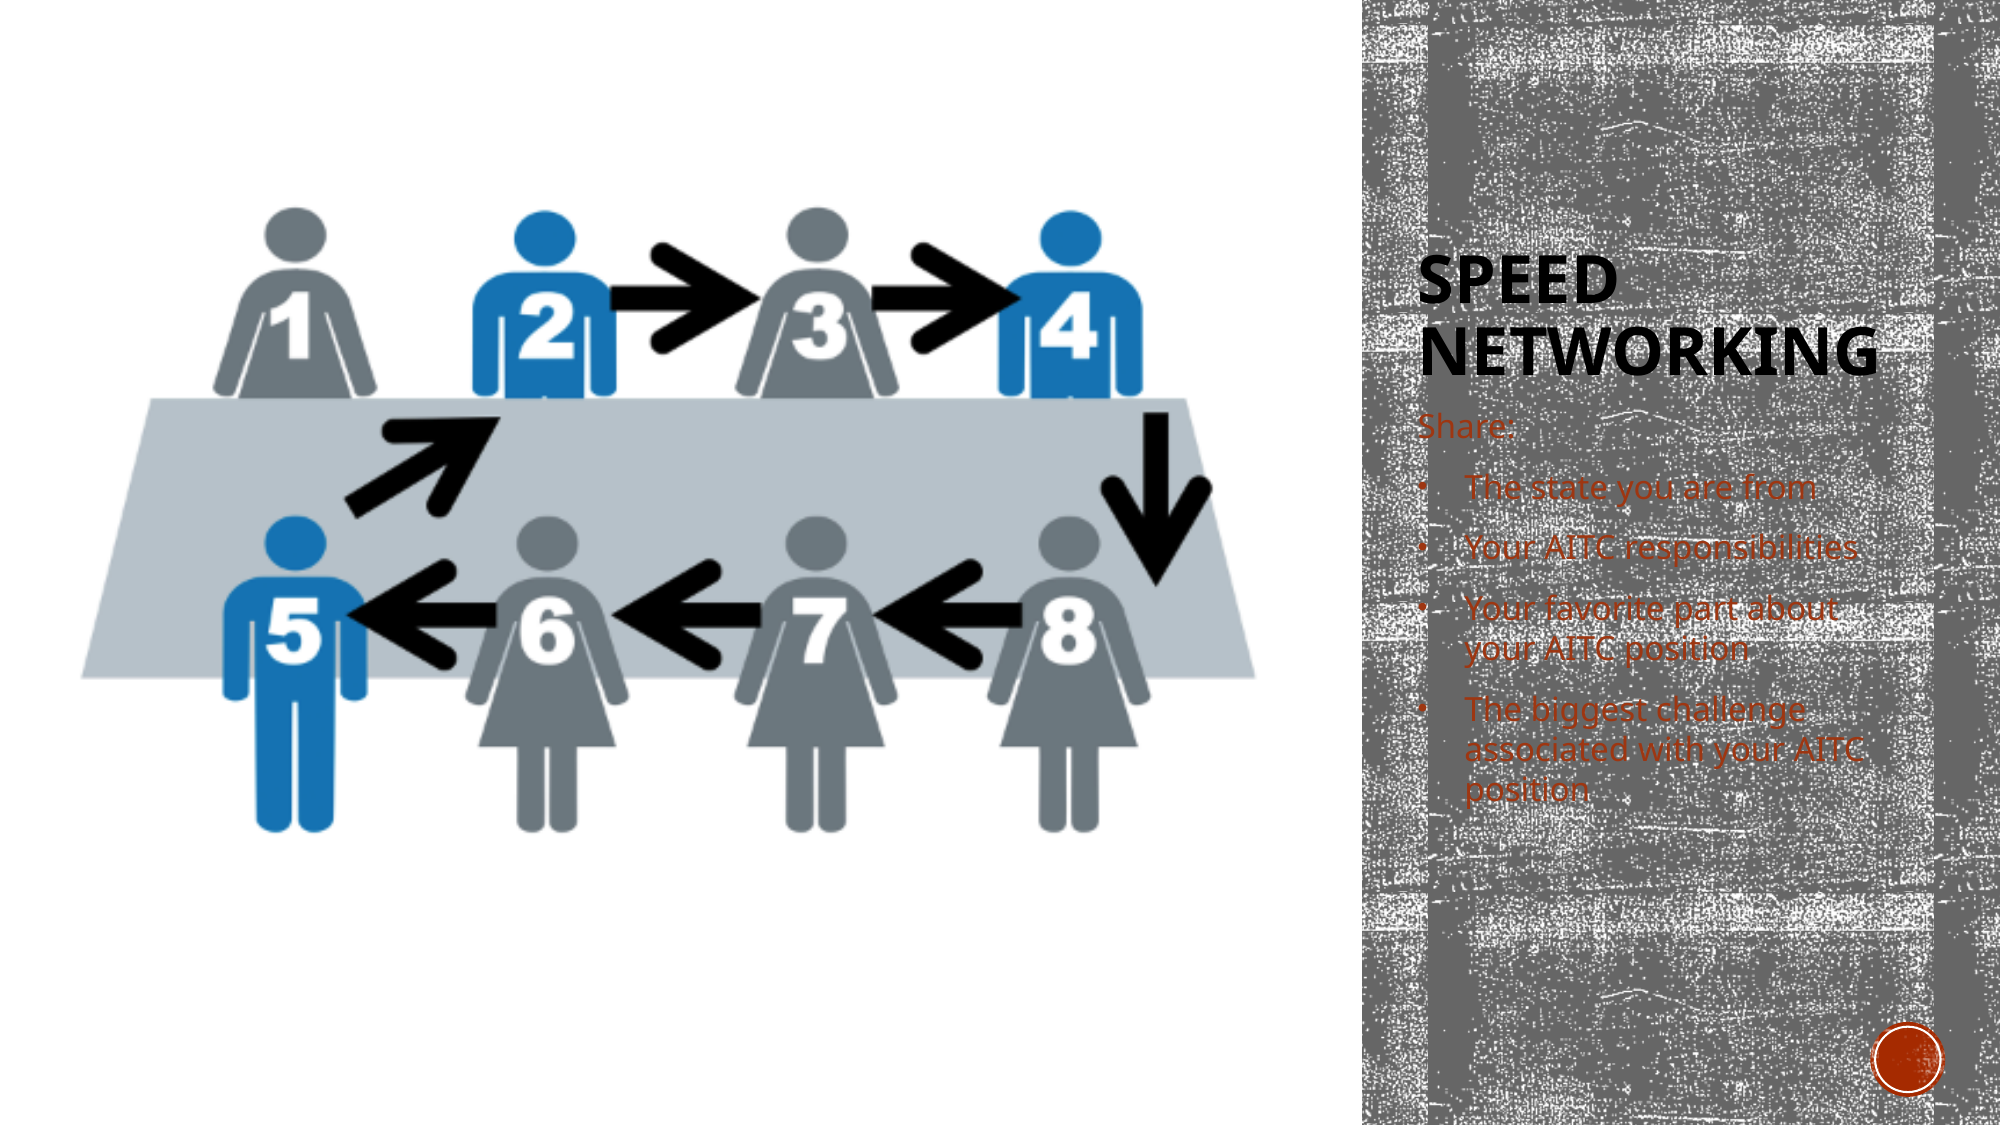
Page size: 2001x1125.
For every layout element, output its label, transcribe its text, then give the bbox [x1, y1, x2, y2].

list Share: The state you are from Your AITC responsibilities Your favorite part about your AITC position The biggest challenge associated with your AITC position [1402, 397, 1928, 938]
title Speed Networking [1402, 112, 1928, 397]
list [68, 166, 1304, 886]
